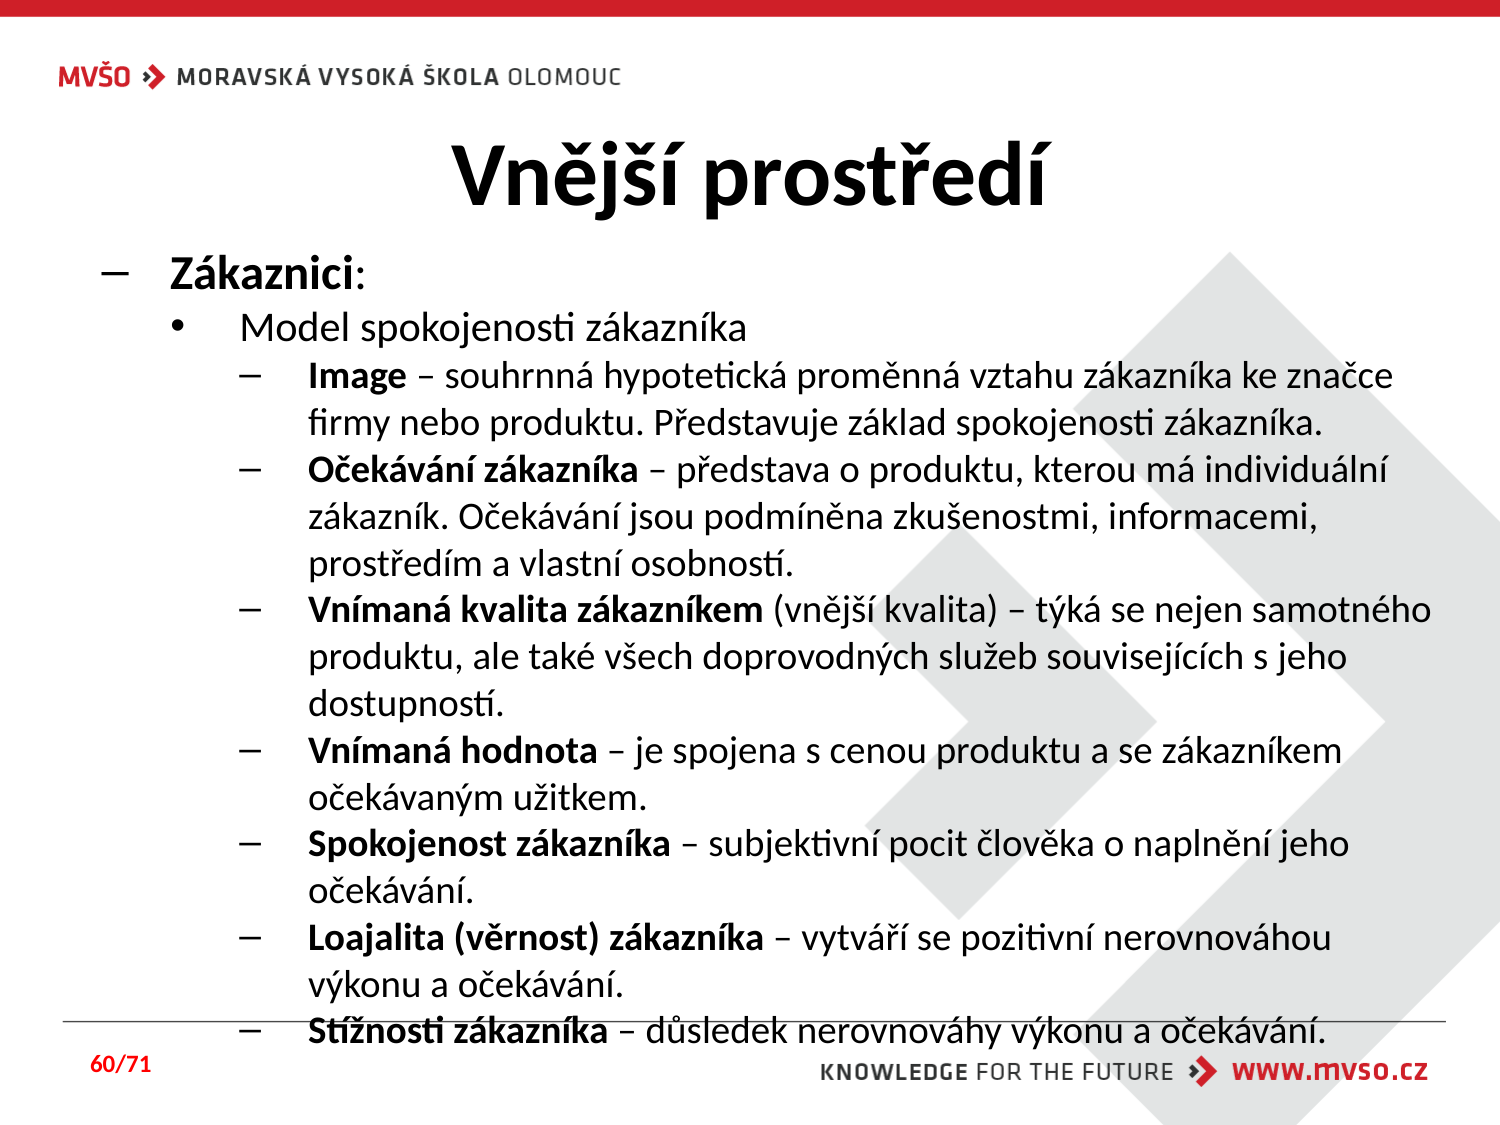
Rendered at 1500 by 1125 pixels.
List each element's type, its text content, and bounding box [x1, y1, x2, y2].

text_box 60/71 [74, 1040, 213, 1085]
title Vnější prostředí [75, 75, 1425, 233]
list Zákaznici: Model spokojenosti zákazníka Image – souhrnná hypotetická proměnná vztahu zákazníka ke značce firmy nebo produktu. Představuje základ spokojenosti zákazníka. Očekávání zákazníka – představa o produktu, kterou má individuální zákazník. Očekávání jsou podmíněna zkušenostmi, informacemi, prostředím a vlastní osobností. Vnímaná kvalita zákazníkem (vnější kvalita) – týká se nejen samotného produktu, ale také všech doprovodných služeb souvisejících s jeho dostupností. Vnímaná hodnota – je spojena s cenou produktu a se zákazníkem očekávaným užitkem. Spokojenost zákazníka – subjektivní pocit člověka o naplnění jeho očekávání. Loajalita (věrnost) zákazníka – vytváří se pozitivní nerovnováhou výkonu a očekávání. Stížnosti zákazníka – důsledek nerovnováhy výkonu a očekávání. [75, 233, 1453, 1067]
picture [0, 0, 1500, 1125]
